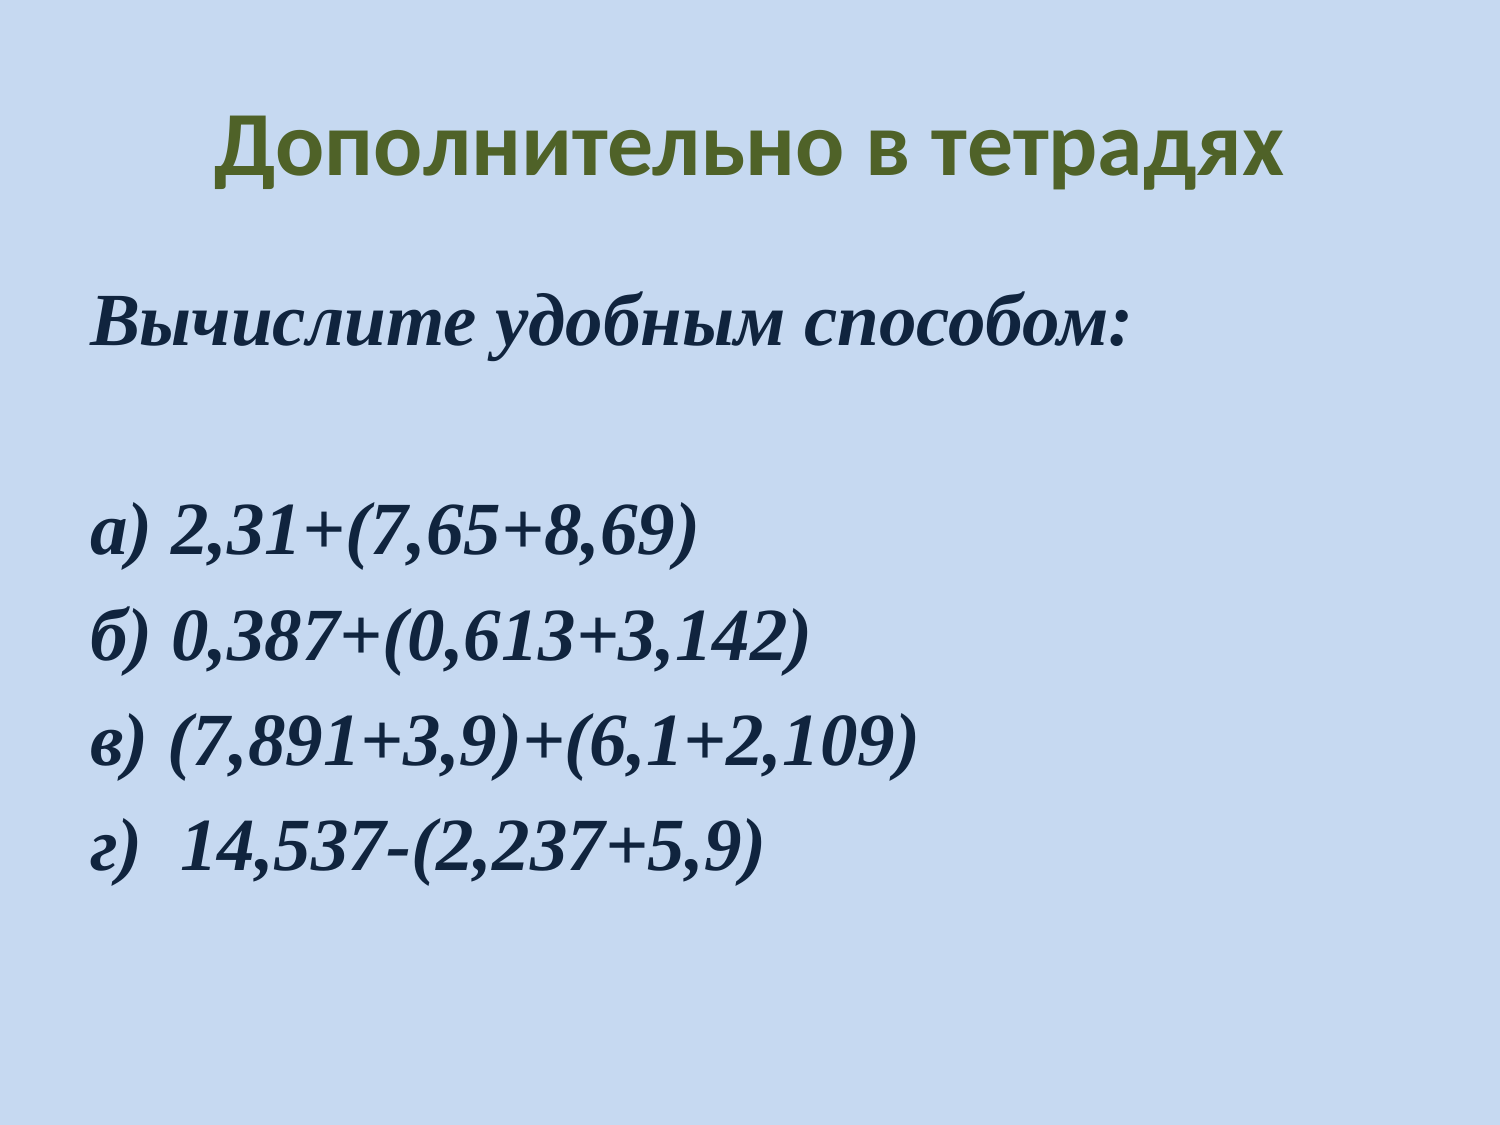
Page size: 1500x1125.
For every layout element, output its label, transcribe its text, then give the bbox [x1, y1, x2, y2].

title Дополнительно в тетрадях [75, 45, 1425, 233]
list Вычислите удобным способом: а) 2,31+(7,65+8,69) б) 0,387+(0,613+3,142) в) (7,891+3,9)+(6,1+2,109) г) 14,537-(2,237+5,9) [75, 262, 1425, 1005]
